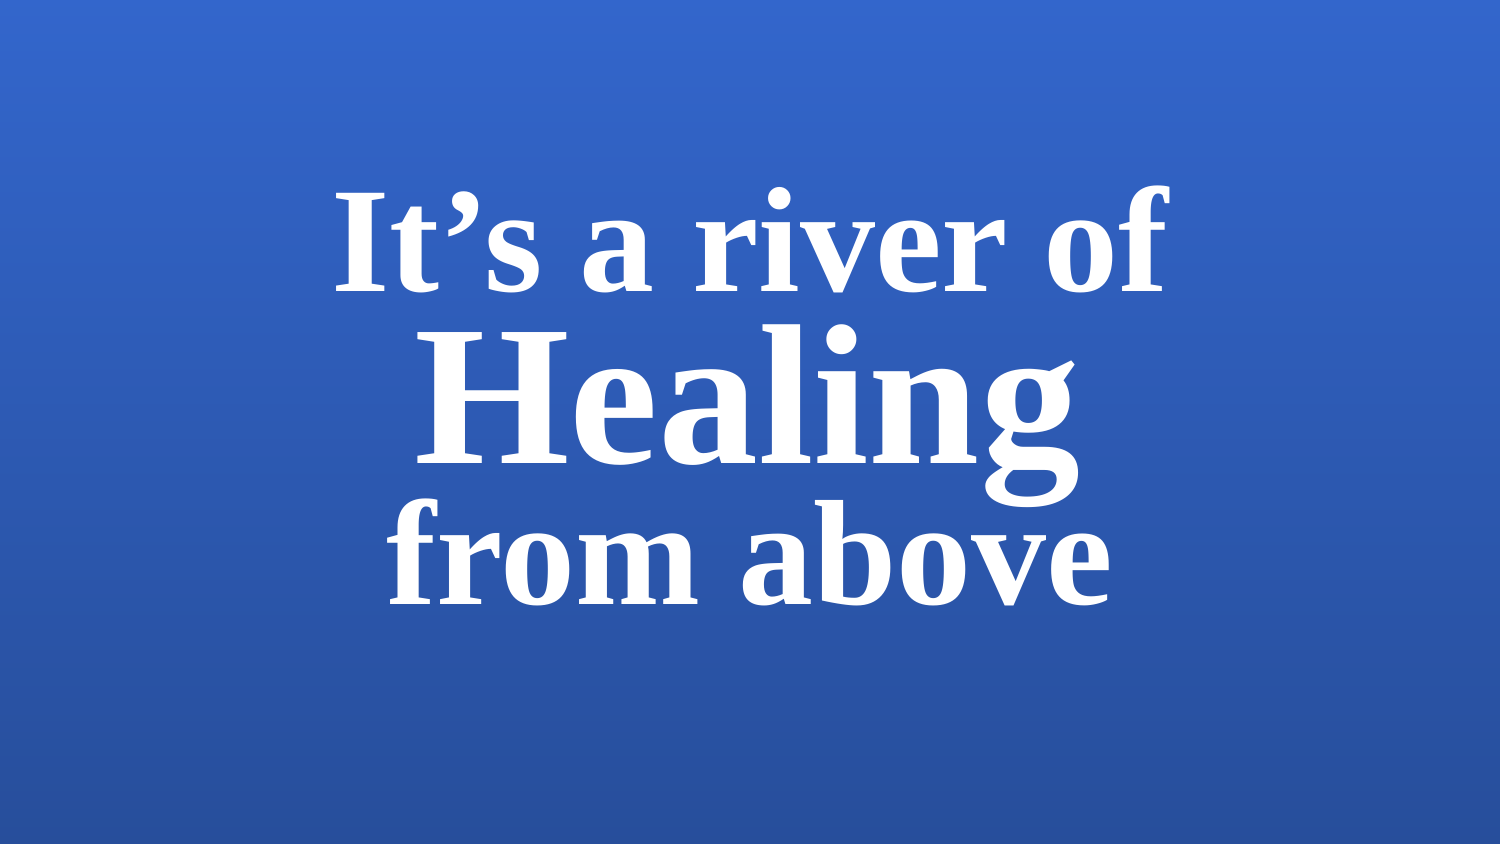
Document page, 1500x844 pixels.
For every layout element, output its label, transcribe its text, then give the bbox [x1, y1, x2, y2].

subtitle It’s a river of [0, 134, 1500, 210]
text_box Healing [0, 256, 1498, 416]
text_box from above [0, 446, 1500, 607]
